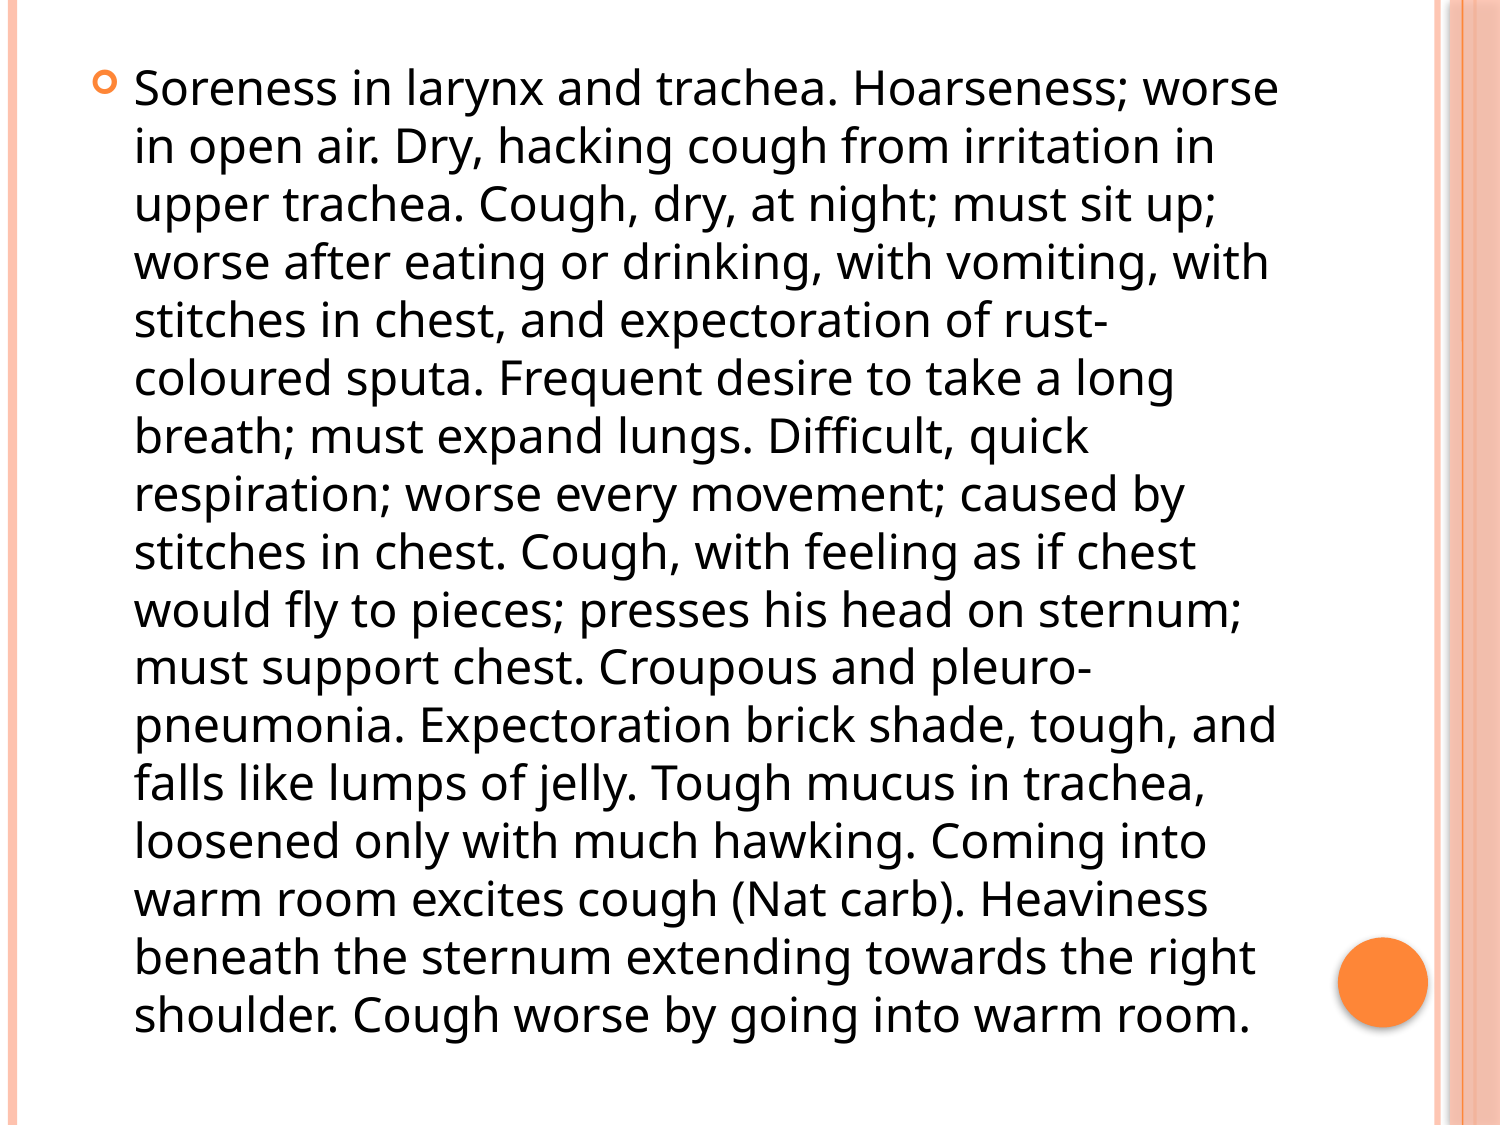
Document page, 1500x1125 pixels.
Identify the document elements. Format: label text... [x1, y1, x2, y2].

list Soreness in larynx and trachea. Hoarseness; worse in open air. Dry, hacking cough from irritation in upper trachea. Cough, dry, at night; must sit up; worse after eating or drinking, with vomiting, with stitches in chest, and expectoration of rust-coloured sputa. Frequent desire to take a long breath; must expand lungs. Difficult, quick respiration; worse every movement; caused by stitches in chest. Cough, with feeling as if chest would fly to pieces; presses his head on sternum; must support chest. Croupous and pleuro-pneumonia. Expectoration brick shade, tough, and falls like lumps of jelly. Tough mucus in trachea, loosened only with much hawking. Coming into warm room excites cough (Nat carb). Heaviness beneath the sternum extending towards the right shoulder. Cough worse by going into warm room. [75, 50, 1300, 1062]
